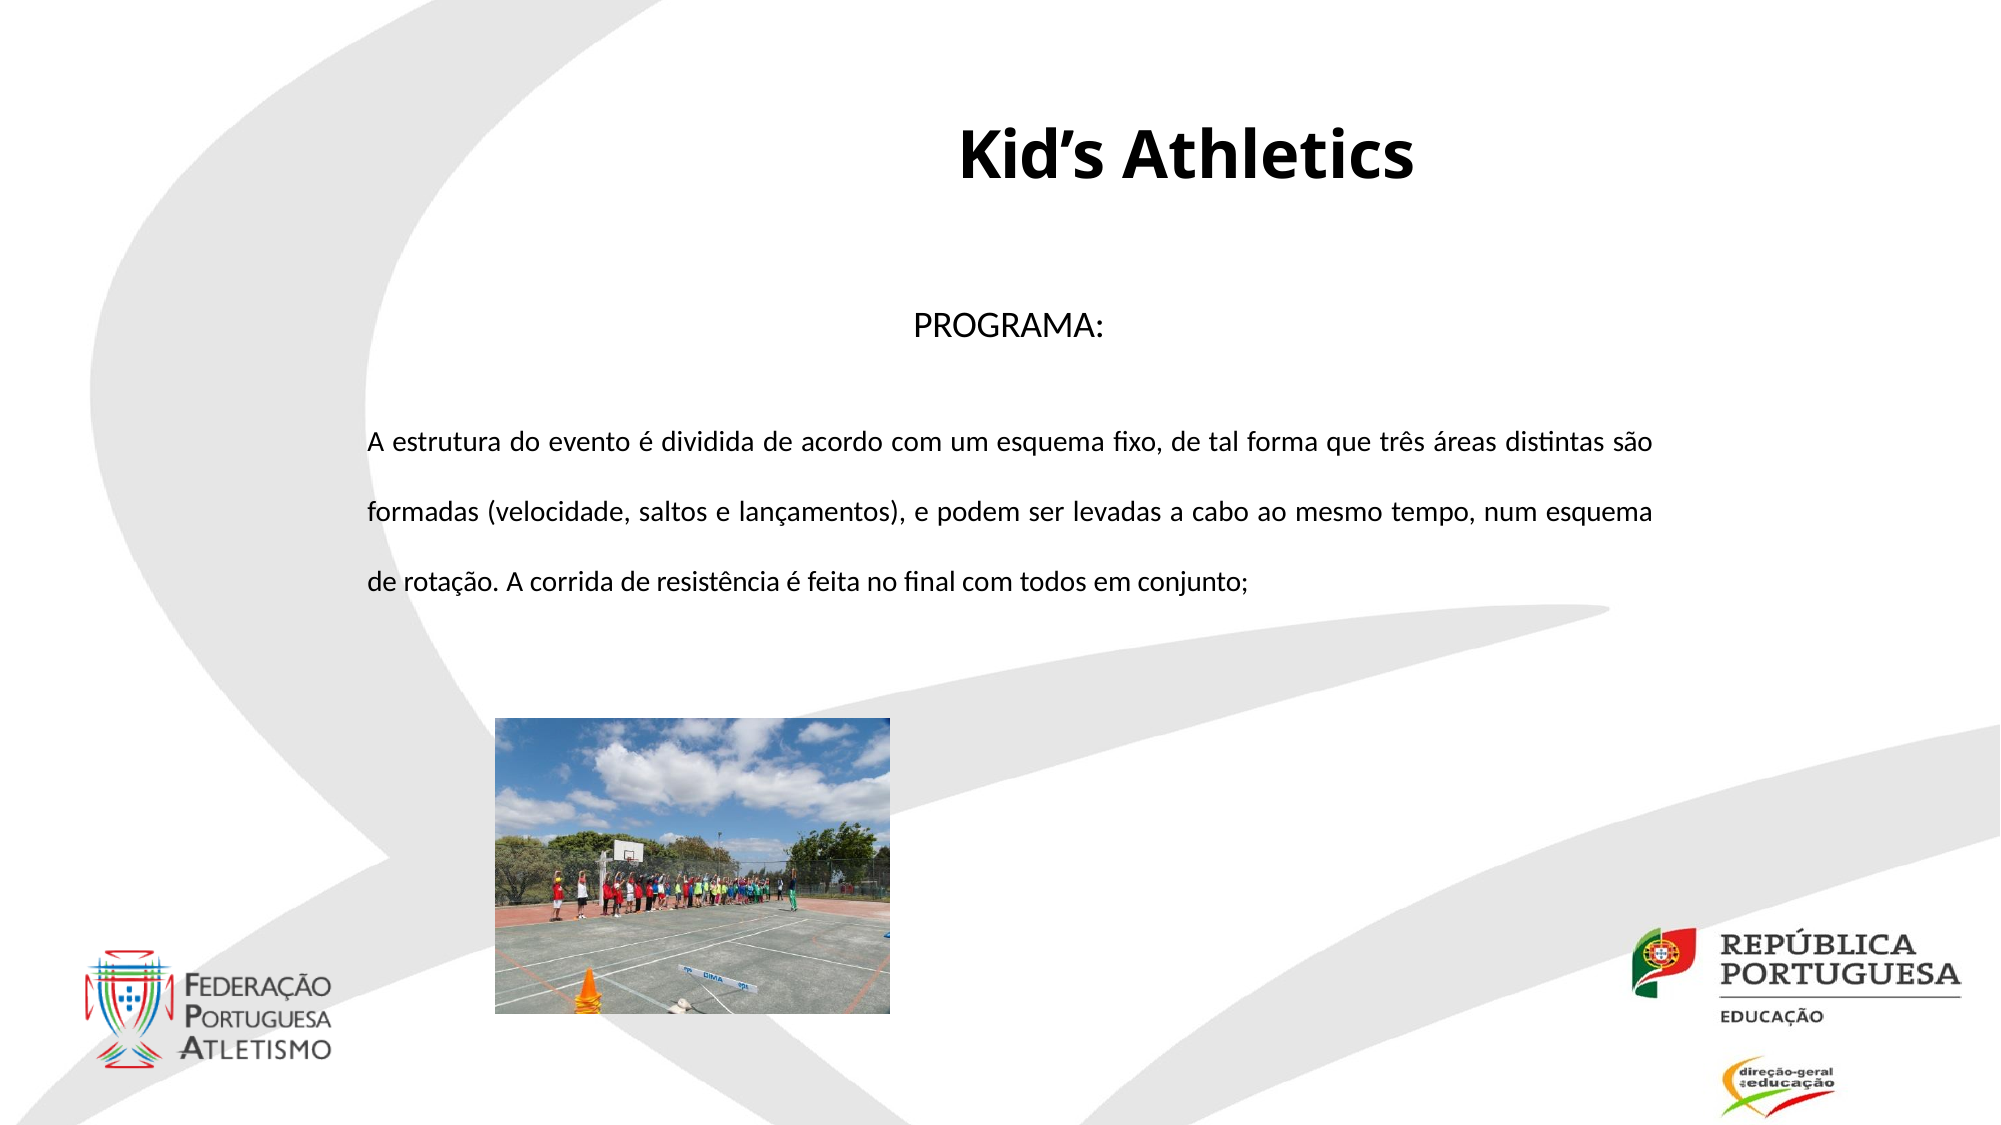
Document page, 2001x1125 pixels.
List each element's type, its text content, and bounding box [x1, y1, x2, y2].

picture [15, 0, 2000, 1125]
text_box PROGRAMA: A estrutura do evento é dividida de acordo com um esquema fixo, de tal forma que três áreas distintas são formadas (velocidade, saltos e lançamentos), e podem ser levadas a cabo ao mesmo tempo, num esquema de rotação. A corrida de resistência é feita no final com todos em conjunto; [365, 298, 1654, 597]
title Kid’s Athletics [950, 109, 1550, 300]
